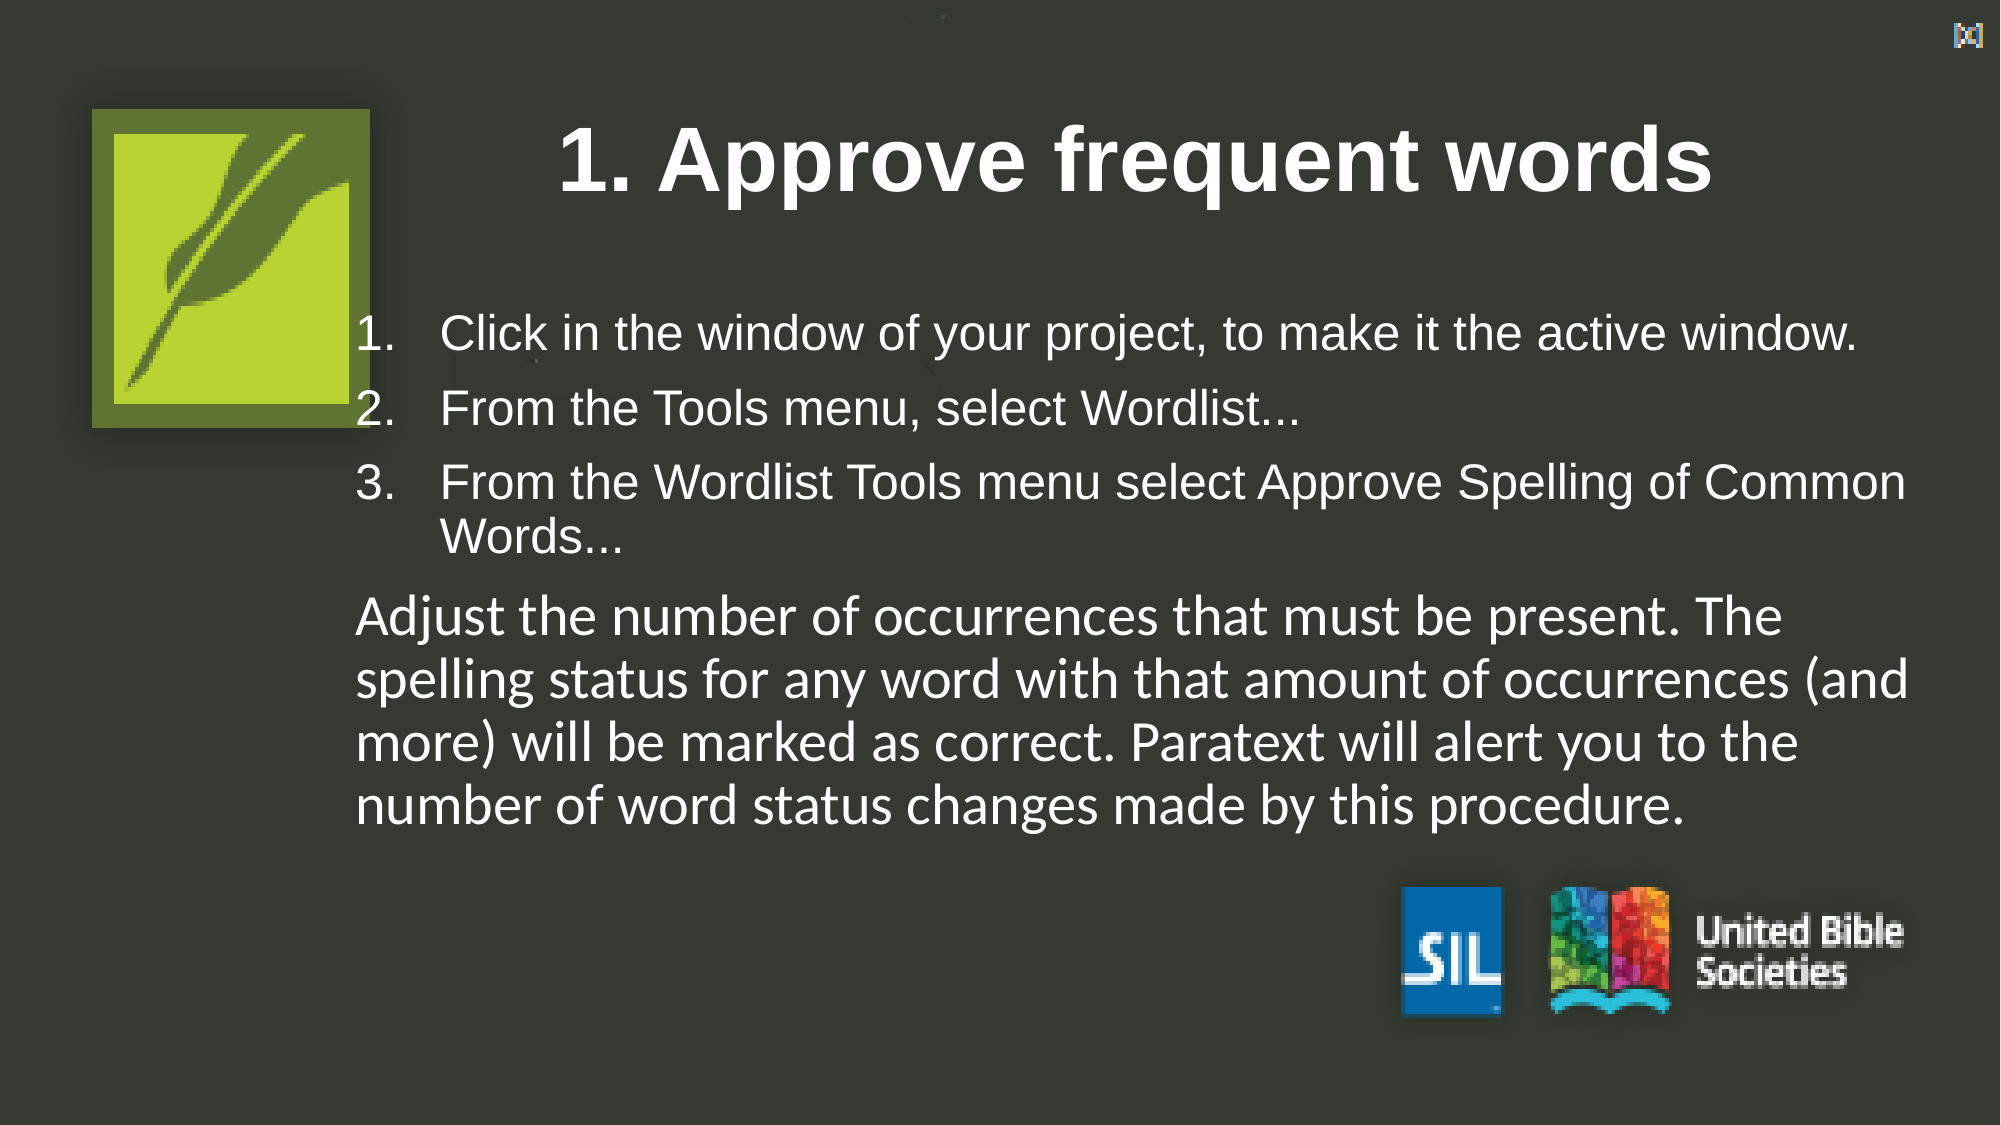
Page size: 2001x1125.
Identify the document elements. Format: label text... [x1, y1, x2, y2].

list Click in the window of your project, to make it the active window. From the Tools menu, select Wordlist... From the Wordlist Tools menu select Approve Spelling of Common Words... Adjust the number of occurrences that must be present. The spelling status for any word with that amount of occurrences (and more) will be marked as correct. Paratext will alert you to the number of word status changes made by this procedure. [340, 299, 1934, 1014]
picture [0, 0, 2001, 1125]
title 1. Approve frequent words [340, 52, 1934, 271]
